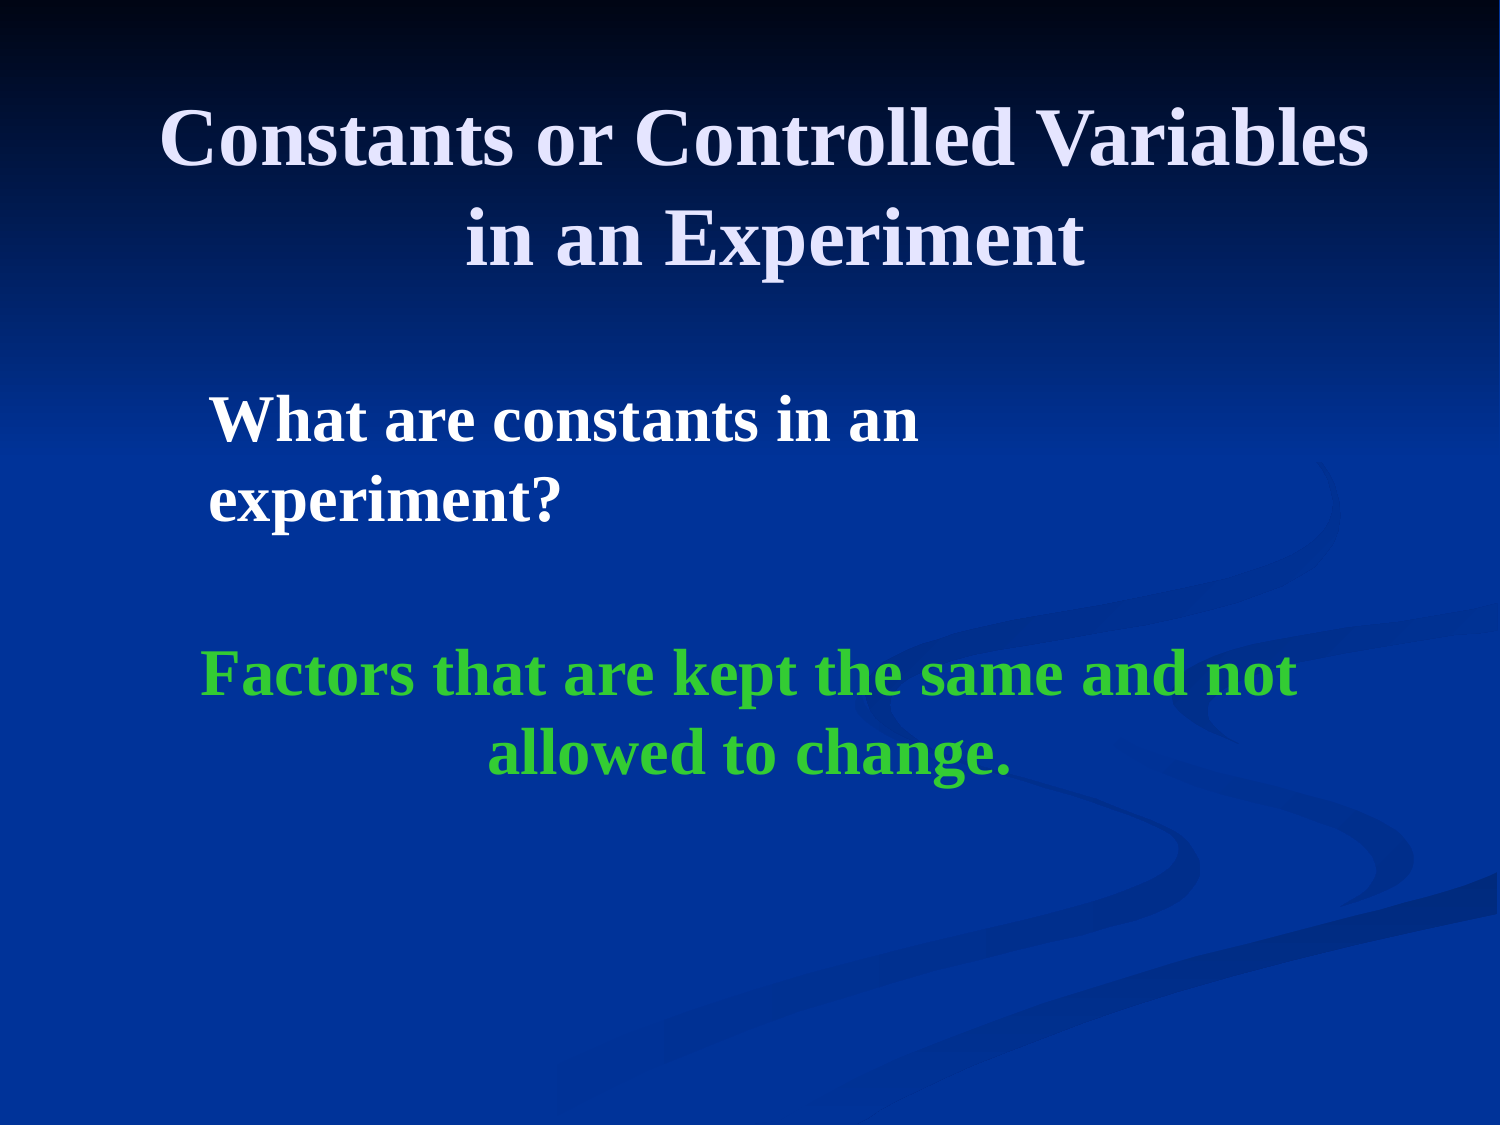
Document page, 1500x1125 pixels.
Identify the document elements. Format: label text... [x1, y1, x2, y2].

text_box What are constants in an experiment? [193, 367, 1307, 463]
text_box Factors that are kept the same and not allowed to change. [181, 620, 1320, 815]
text_box Constants or Controlled Variables in an Experiment [137, 74, 1414, 290]
